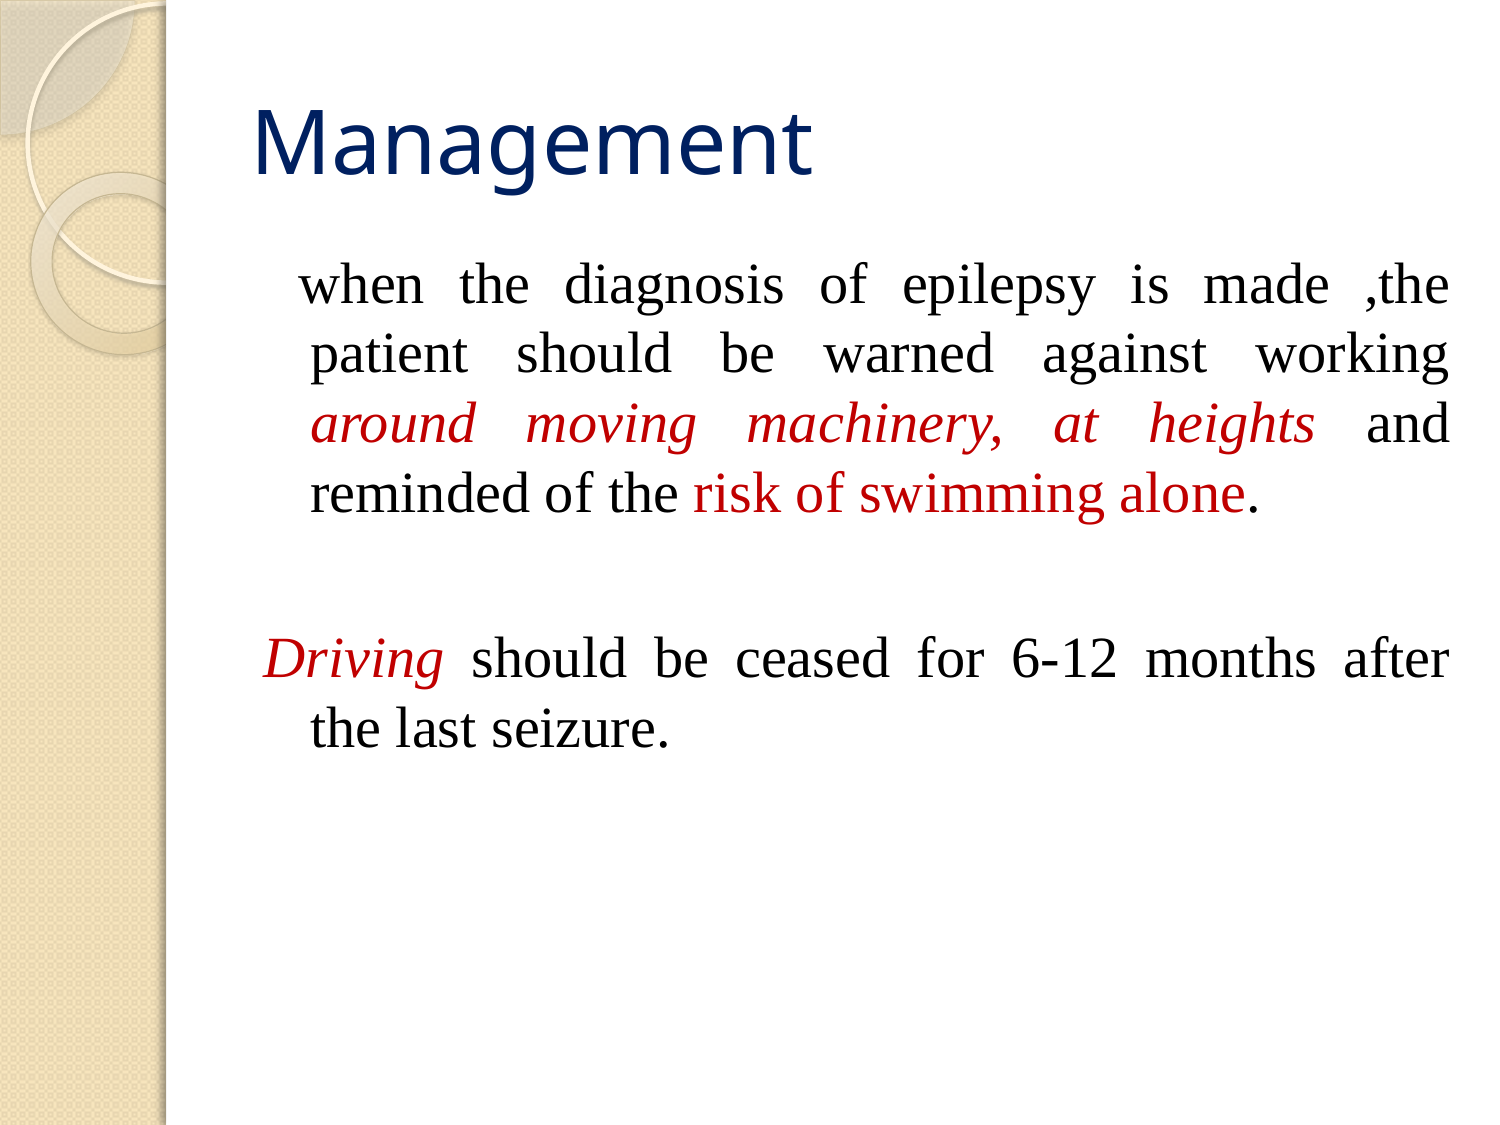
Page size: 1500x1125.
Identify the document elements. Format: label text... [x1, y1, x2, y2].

list when the diagnosis of epilepsy is made ,the patient should be warned against working around moving machinery, at heights and reminded of the risk of swimming alone. Driving should be ceased for 6-12 months after the last seizure. [235, 237, 1466, 1025]
title Management [235, 45, 1466, 233]
